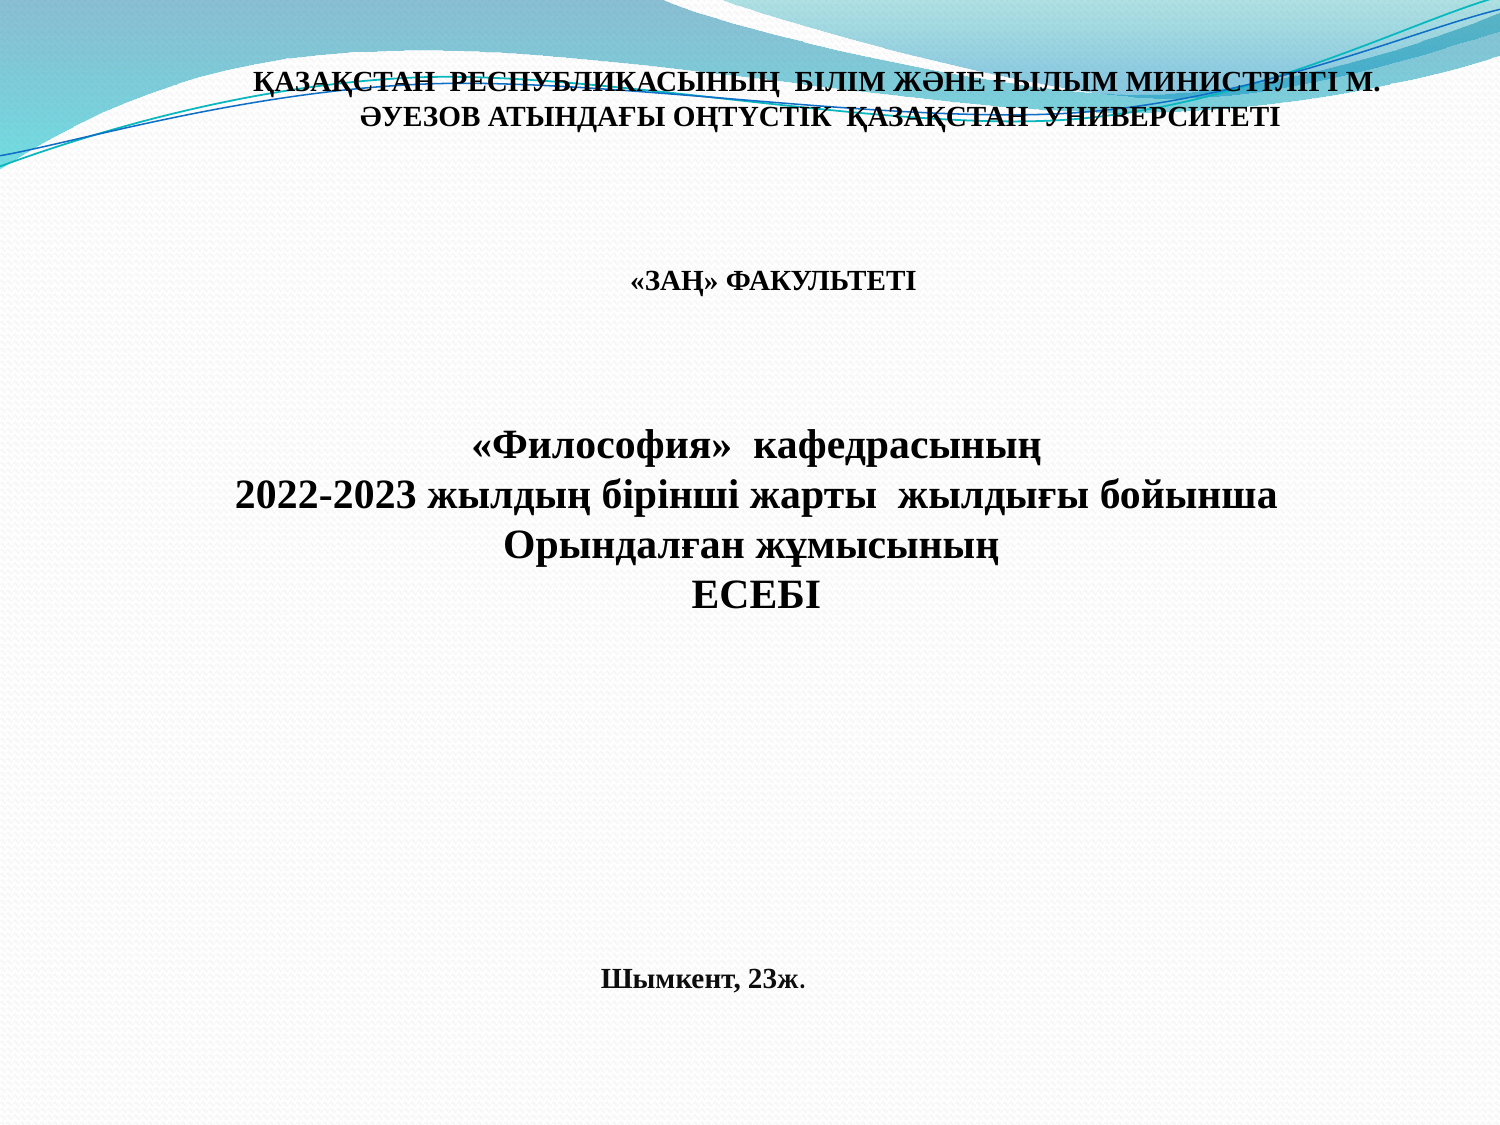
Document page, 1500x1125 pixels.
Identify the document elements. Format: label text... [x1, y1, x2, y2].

text_box ҚАЗАҚСТАН РЕСПУБЛИКАСЫНЫҢ БІЛІМ ЖӘНЕ ҒЫЛЫМ МИНИСТРЛІГІ М. ӘУЕЗОВ АТЫНДАҒЫ ОҢТҮСТІК ҚАЗАҚСТАН УНИВЕРСИТЕТІ [206, 54, 1435, 140]
text_box «ЗАҢ» ФАКУЛЬТЕТІ [383, 148, 1164, 408]
text_box Шымкент, 23ж. [586, 952, 962, 1002]
text_box «Философия» кафедрасының 2022-2023 жылдың бірінші жарты жылдығы бойынша Орындалған жұмысының ЕСЕБІ [218, 408, 1295, 624]
